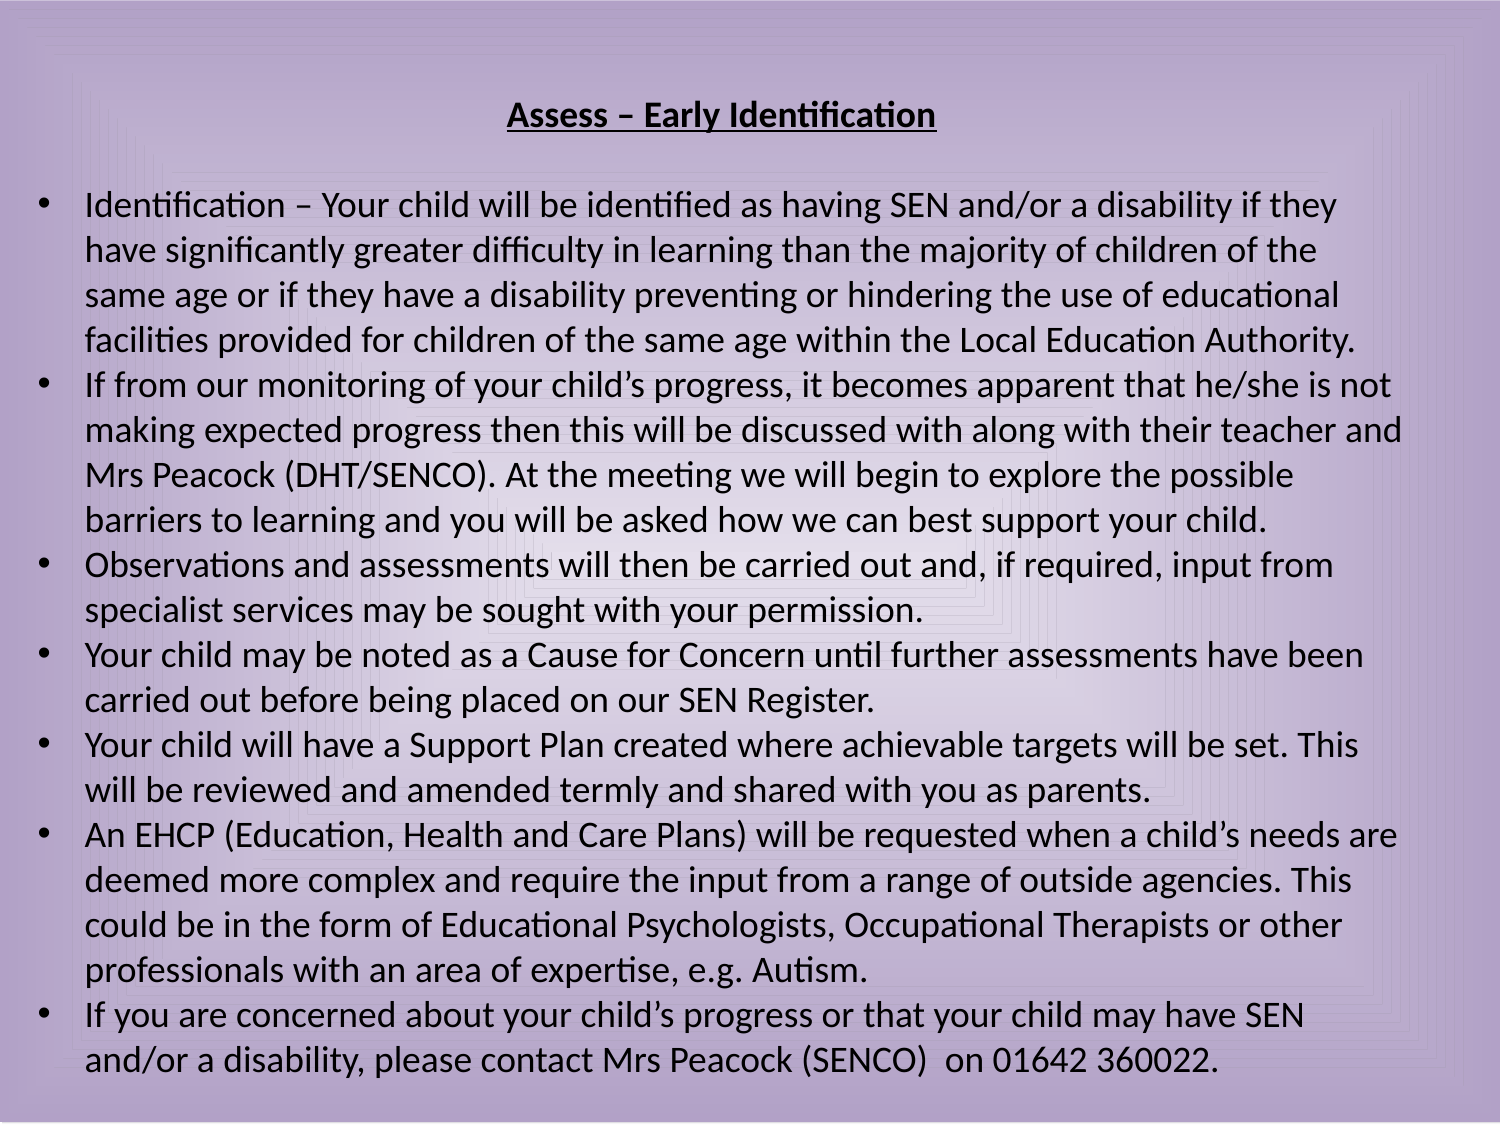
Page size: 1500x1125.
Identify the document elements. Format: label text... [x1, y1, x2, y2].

text_box [0, 0, 1500, 1122]
text_box Assess – Early Identification Identification – Your child will be identified as having SEN and/or a disability if they have significantly greater difficulty in learning than the majority of children of the same age or if they have a disability preventing or hindering the use of educational facilities provided for children of the same age within the Local Education Authority. If from our monitoring of your child’s progress, it becomes apparent that he/she is not making expected progress then this will be discussed with along with their teacher and Mrs Peacock (DHT/SENCO). At the meeting we will begin to explore the possible barriers to learning and you will be asked how we can best support your child. Observations and assessments will then be carried out and, if required, input from specialist services may be sought with your permission. Your child may be noted as a Cause for Concern until further assessments have been carried out before being placed on our SEN Register. Your child will have a Support Plan created where achievable targets will be set. This will be reviewed and amended termly and shared with you as parents. An EHCP (Education, Health and Care Plans) will be requested when a child’s needs are deemed more complex and require the input from a range of outside agencies. This could be in the form of Educational Psychologists, Occupational Therapists or other professionals with an area of expertise, e.g. Autism. If you are concerned about your child’s progress or that your child may have SEN and/or a disability, please contact Mrs Peacock (SENCO) on 01642 360022. [22, 82, 1421, 1022]
